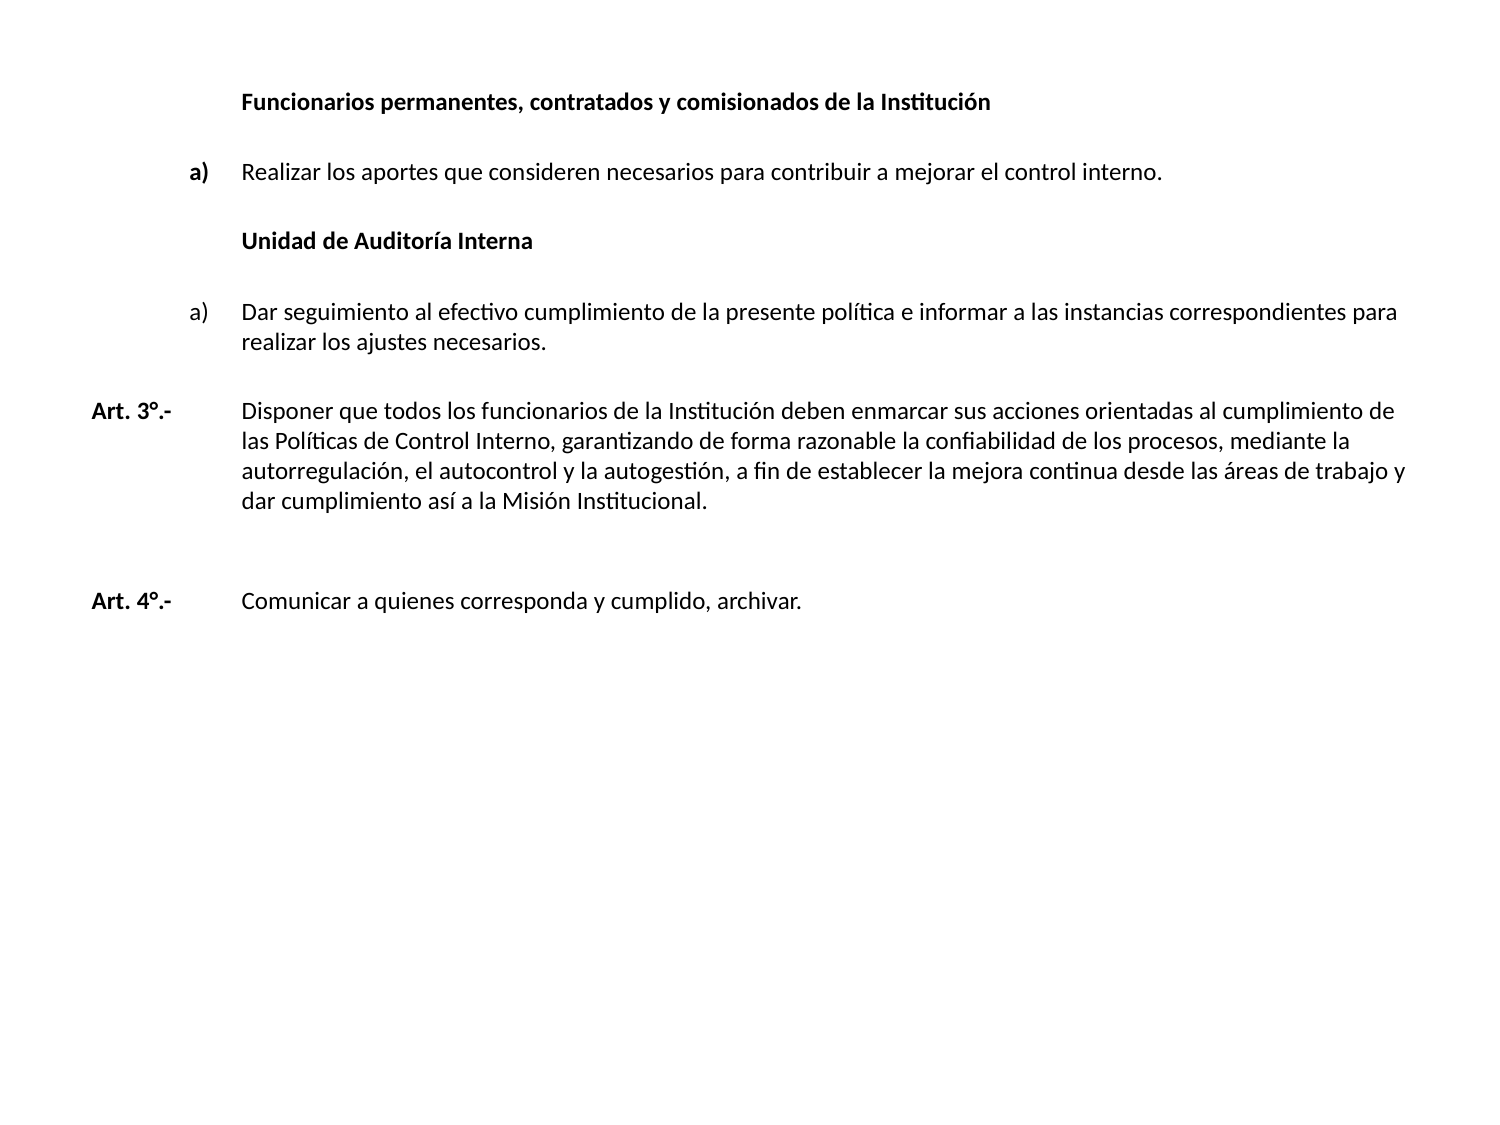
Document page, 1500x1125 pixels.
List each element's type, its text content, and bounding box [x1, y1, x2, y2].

list Funcionarios permanentes, contratados y comisionados de la Institución a) Realizar los aportes que consideren necesarios para contribuir a mejorar el control interno. Unidad de Auditoría Interna a) Dar seguimiento al efectivo cumplimiento de la presente política e informar a las instancias correspondientes para realizar los ajustes necesarios. Art. 3°.- Disponer que todos los funcionarios de la Institución deben enmarcar sus acciones orientadas al cumplimiento de las Políticas de Control Interno, garantizando de forma razonable la confiabilidad de los procesos, mediante la autorregulación, el autocontrol y la autogestión, a fin de establecer la mejora continua desde las áreas de trabajo y dar cumplimiento así a la Misión Institucional. Art. 4°.- Comunicar a quienes corresponda y cumplido, archivar. [76, 42, 1427, 835]
